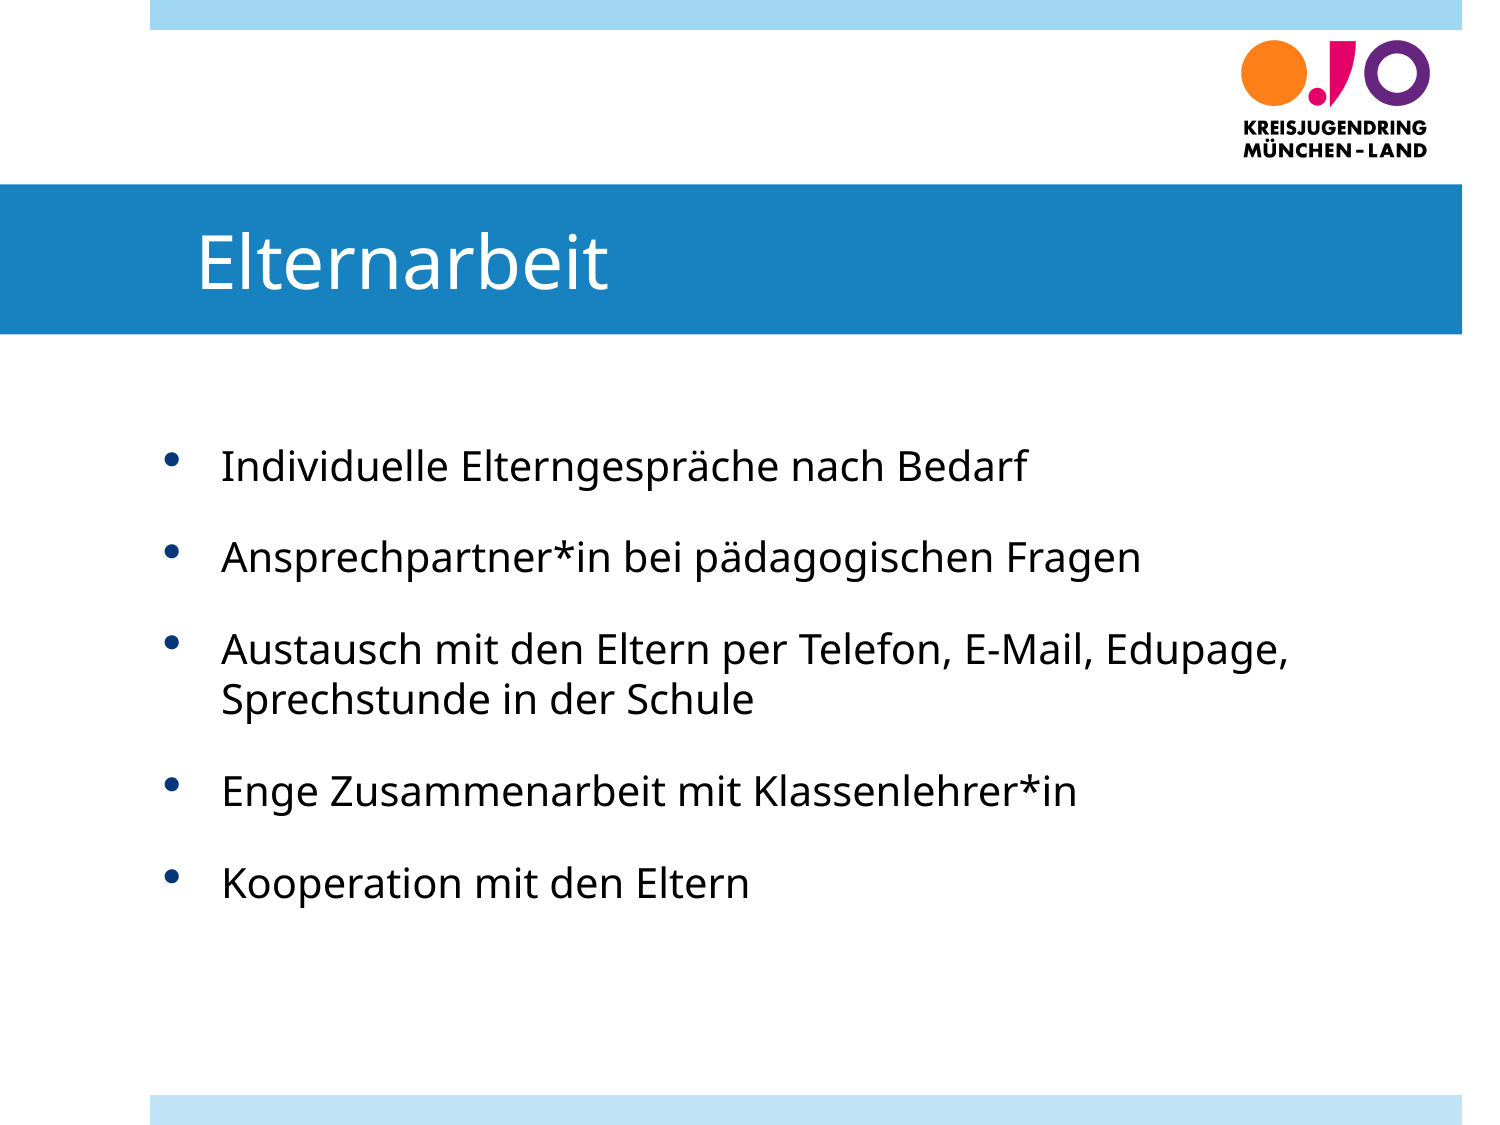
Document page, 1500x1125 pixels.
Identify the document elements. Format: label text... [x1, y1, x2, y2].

list Individuelle Elterngespräche nach Bedarf Ansprechpartner*in bei pädagogischen Fragen Austausch mit den Eltern per Telefon, E-Mail, Edupage, Sprechstunde in der Schule Enge Zusammenarbeit mit Klassenlehrer*in Kooperation mit den Eltern [149, 340, 1399, 932]
title Elternarbeit [0, 184, 1463, 335]
picture [1241, 40, 1430, 158]
